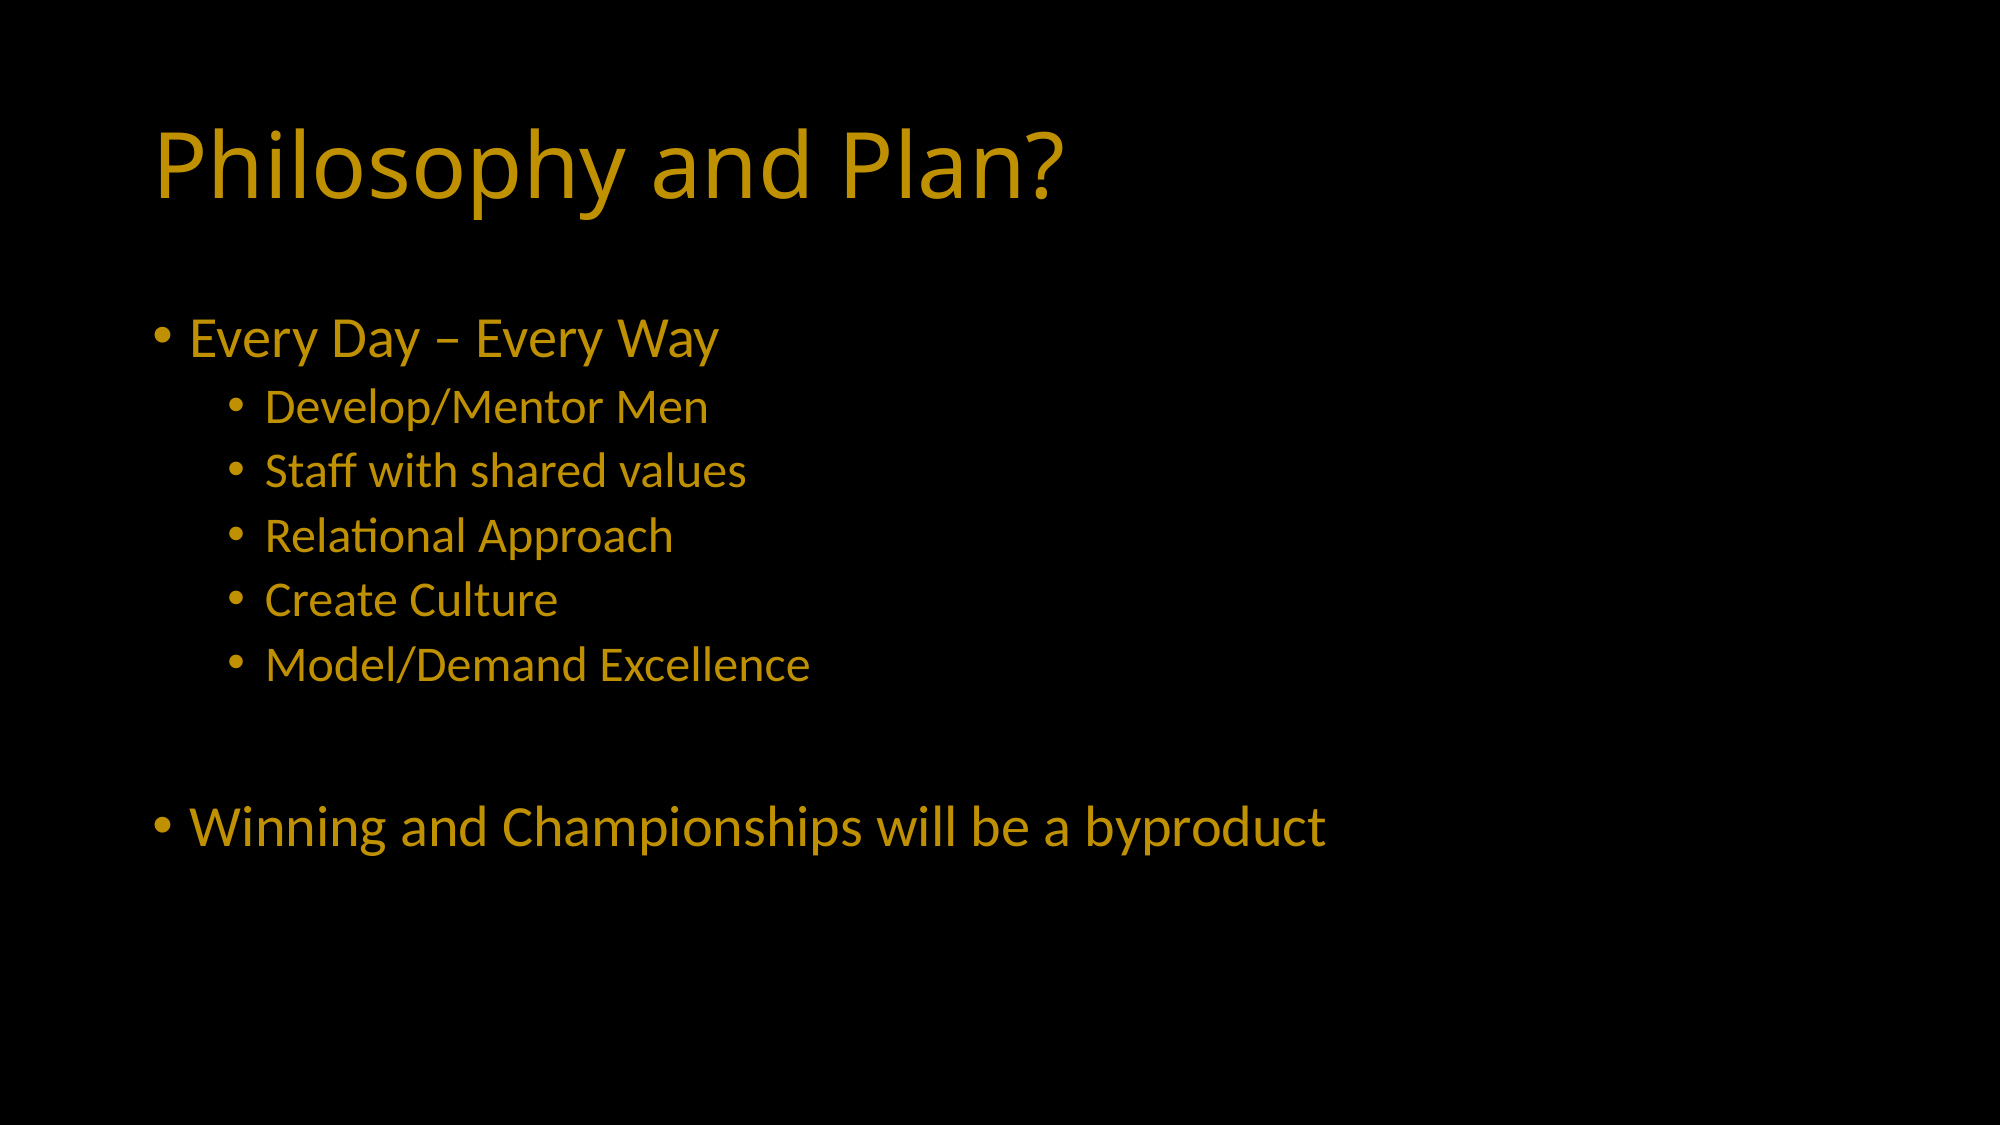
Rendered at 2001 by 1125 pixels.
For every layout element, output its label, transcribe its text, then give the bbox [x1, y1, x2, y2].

list Every Day – Every Way Develop/Mentor Men Staff with shared values Relational Approach Create Culture Model/Demand Excellence Winning and Championships will be a byproduct [137, 299, 1863, 1014]
title Philosophy and Plan? [137, 59, 1863, 278]
